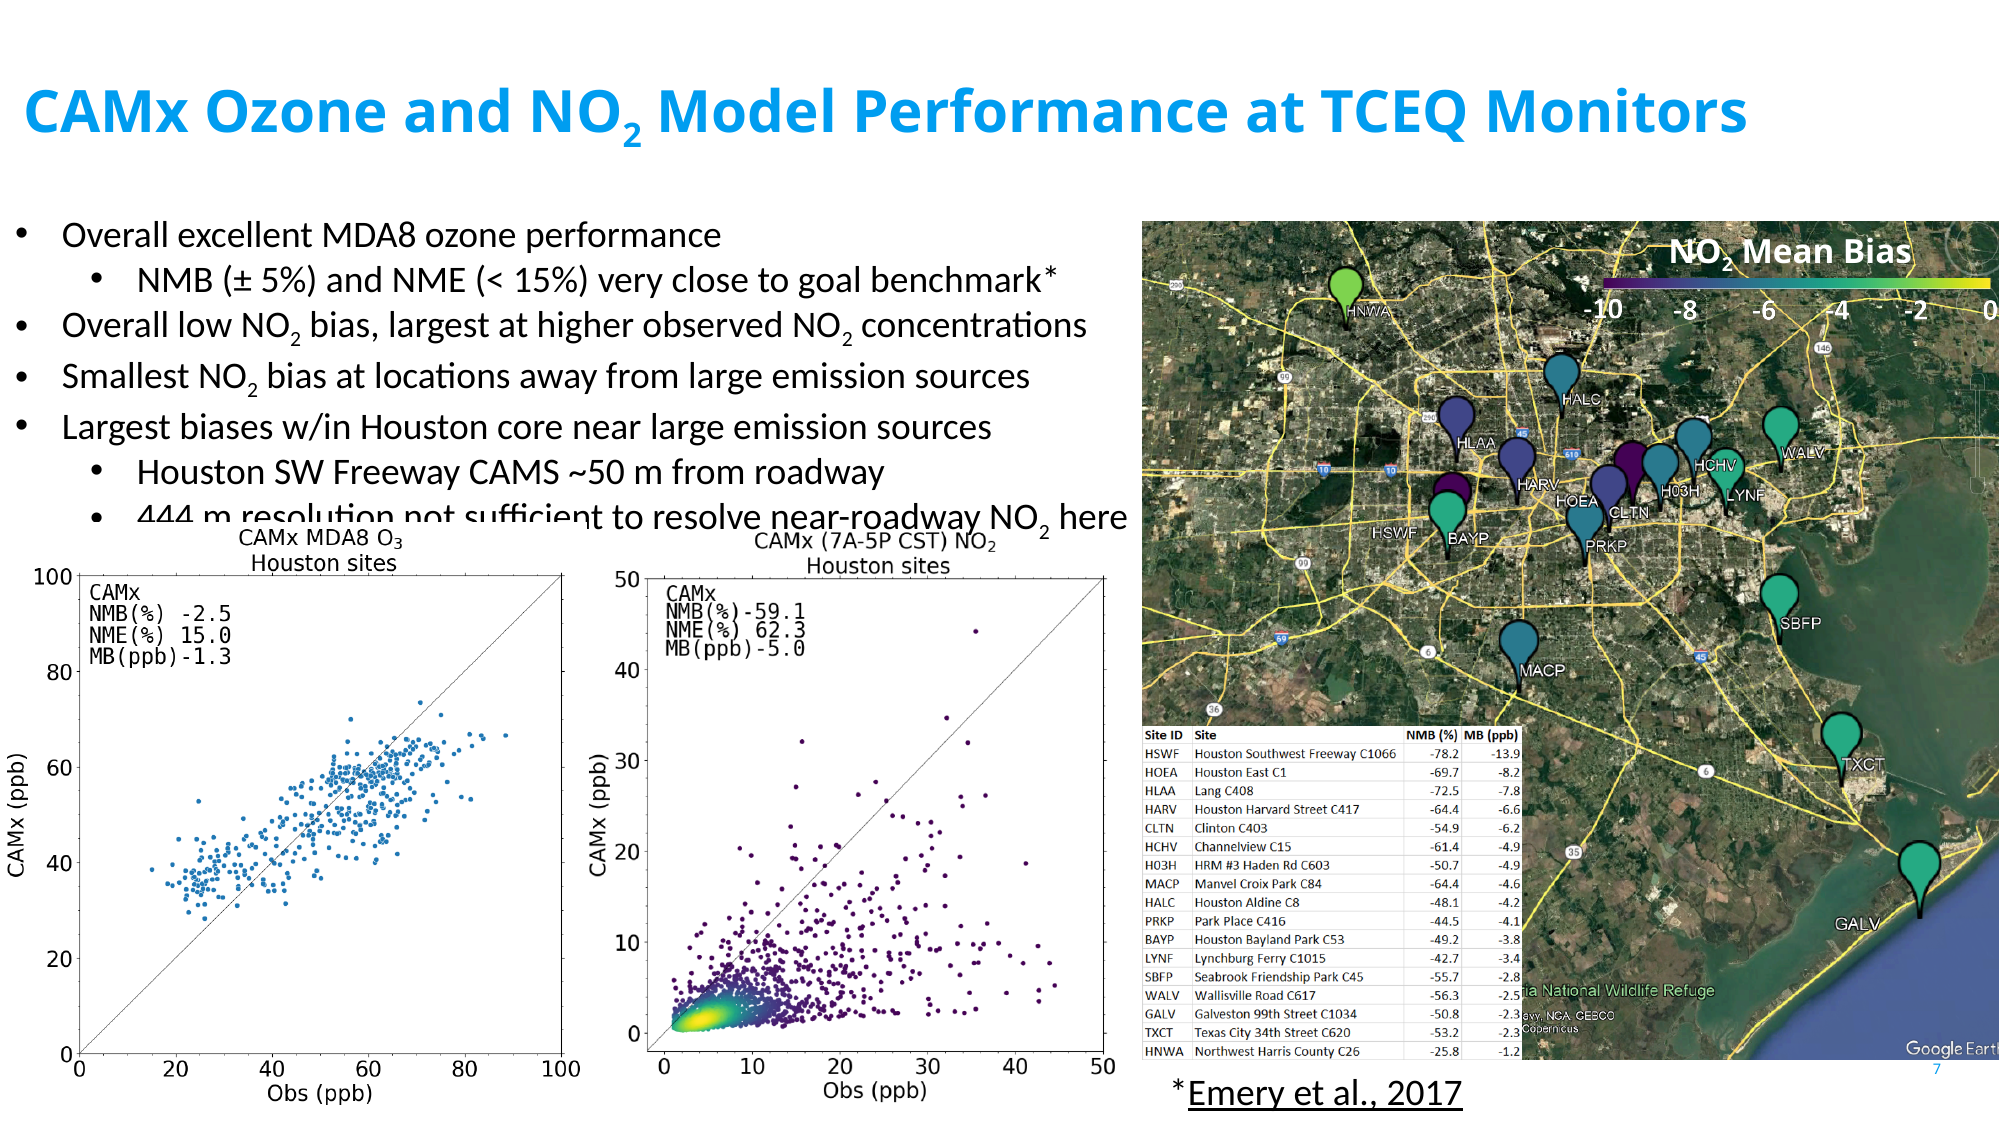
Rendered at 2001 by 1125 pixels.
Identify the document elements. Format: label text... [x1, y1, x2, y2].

picture [1, 522, 1124, 1111]
text_box *Emery et al., 2017 [1154, 1060, 1517, 1125]
text_box Overall excellent MDA8 ozone performance NMB (± 5%) and NME (< 15%) very close to goal benchmark* Overall low NO2 bias, largest at higher observed NO2 concentrations Smallest NO2 bias at locations away from large emission sources Largest biases w/in Houston core near large emission sources Houston SW Freeway CAMS ~50 m from roadway 444 m resolution not sufficient to resolve near-roadway NO2 here [0, 202, 1155, 551]
picture [1141, 221, 2000, 1060]
title CAMx Ozone and NO2 Model Performance at TCEQ Monitors [23, 74, 1979, 198]
slide_number 7 [1838, 1062, 1942, 1081]
